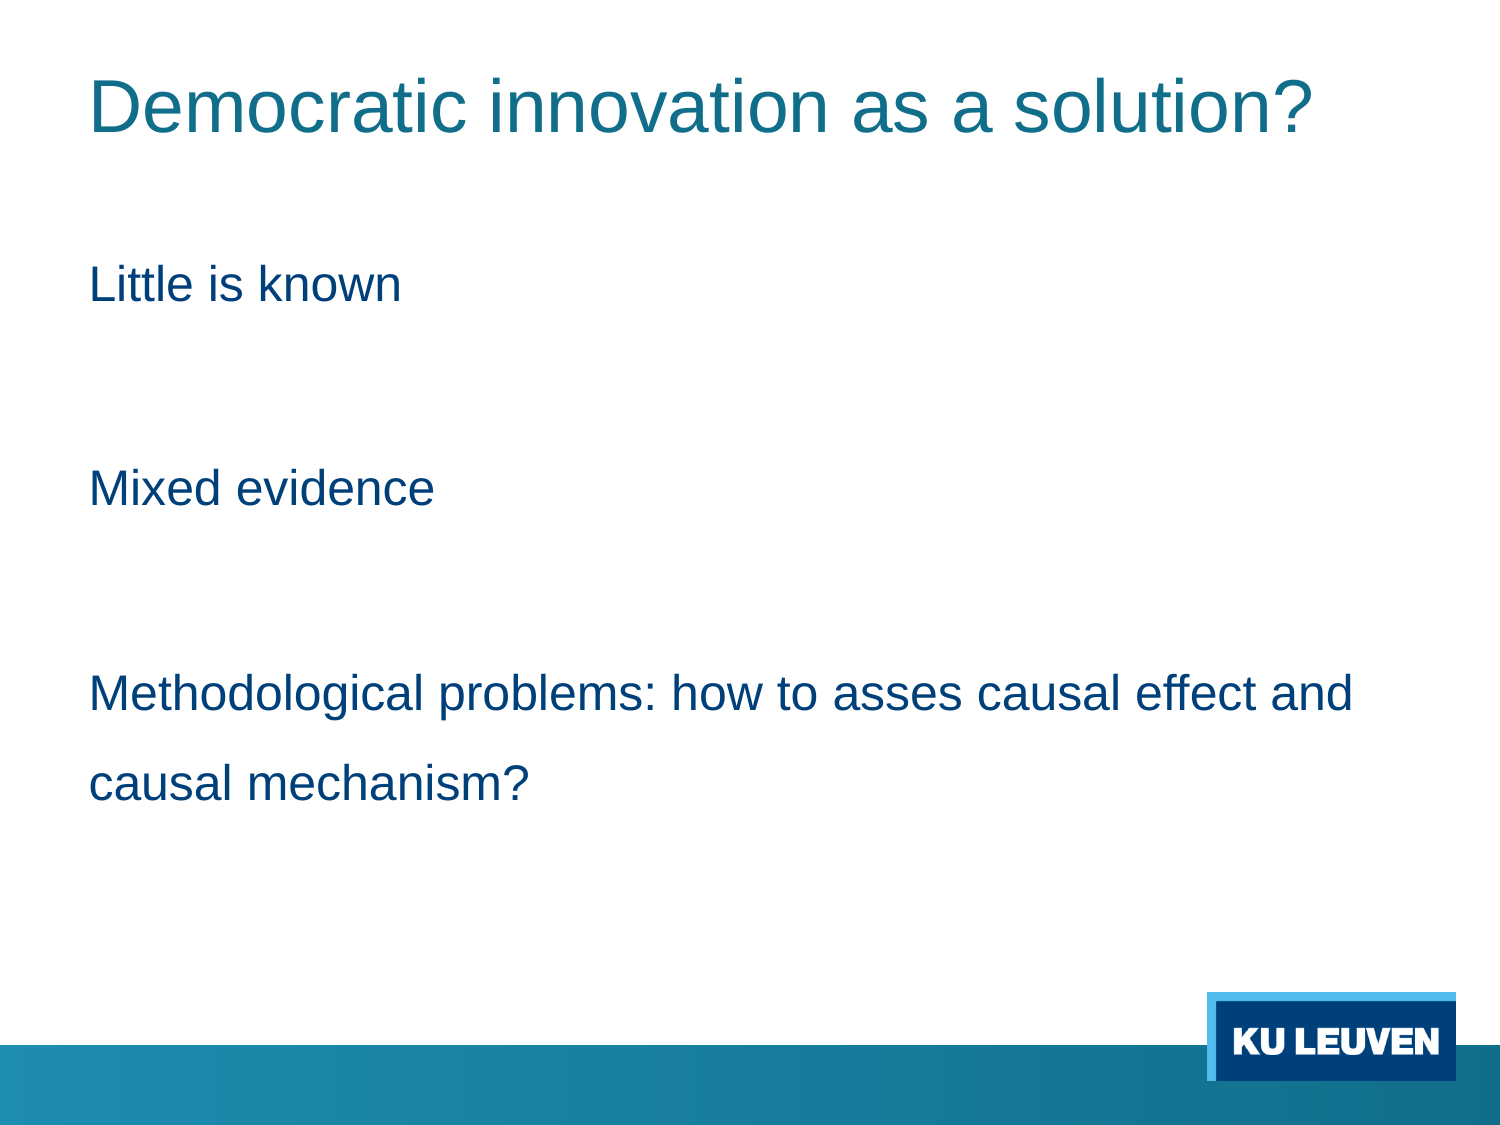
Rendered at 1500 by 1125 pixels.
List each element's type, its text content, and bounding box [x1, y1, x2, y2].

picture [1207, 992, 1456, 1081]
title Democratic innovation as a solution? [88, 0, 1456, 148]
list Little is known Mixed evidence Methodological problems: how to asses causal effect and causal mechanism? [88, 221, 1456, 948]
